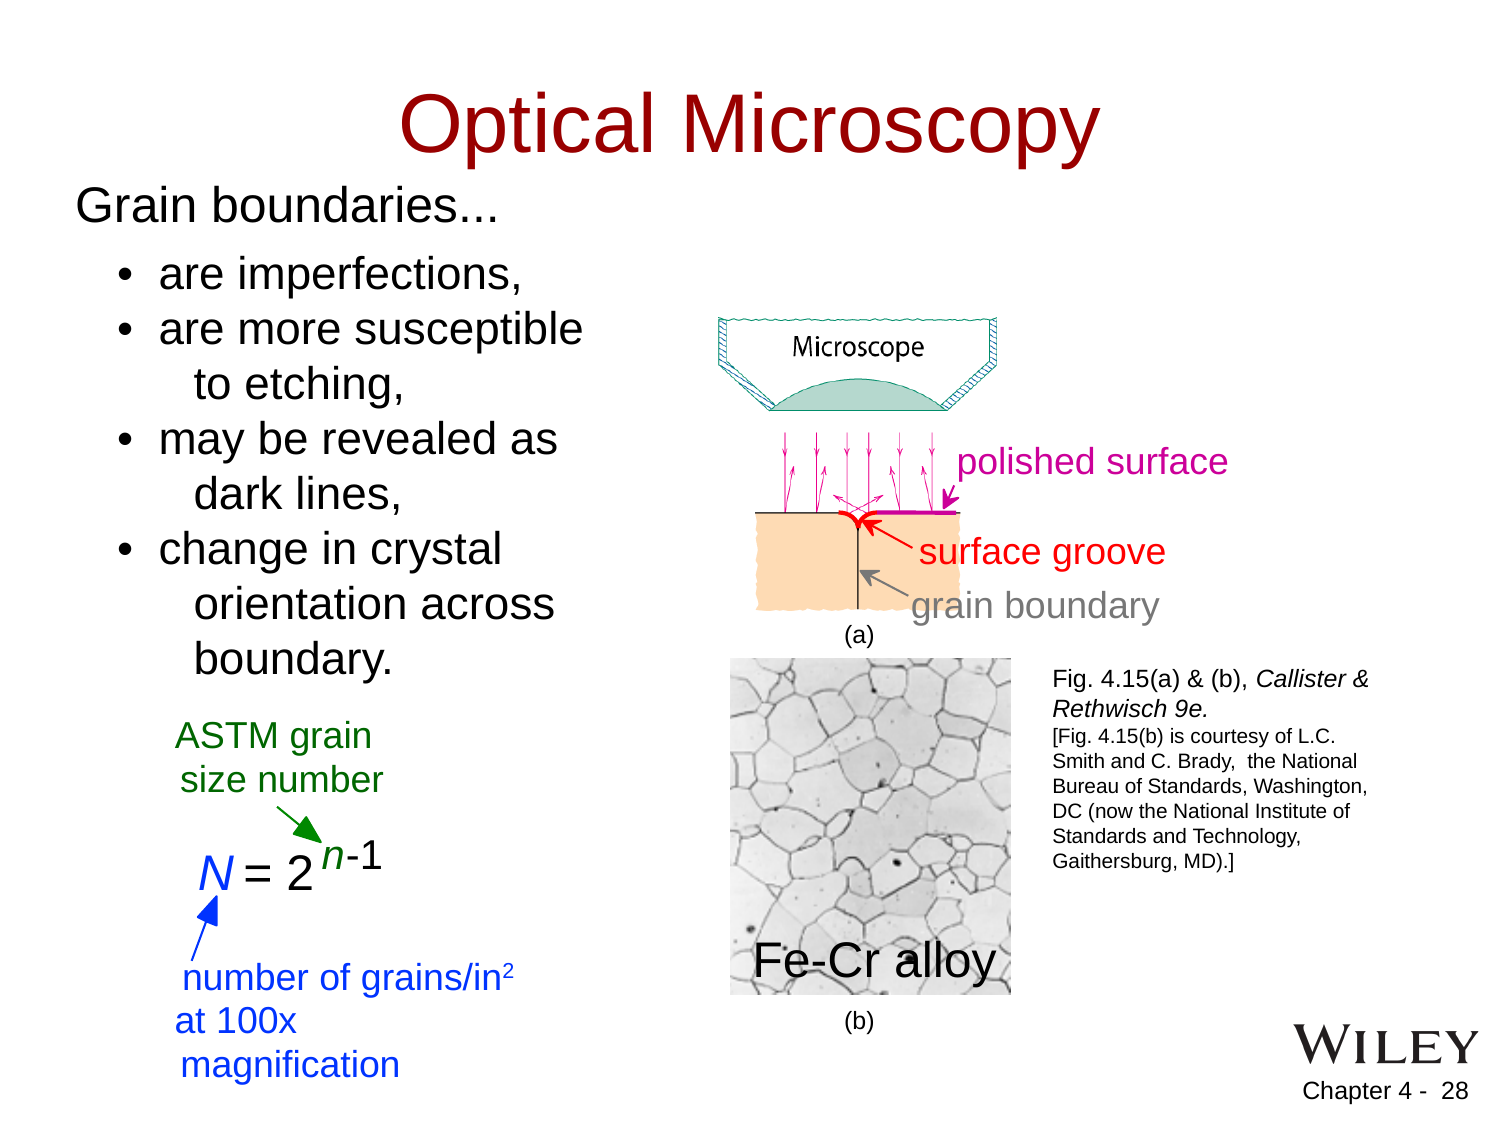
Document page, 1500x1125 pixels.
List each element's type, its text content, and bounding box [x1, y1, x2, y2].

text_box • are imperfections, • are more susceptible to etching, • may be revealed as dark lines, • change in crystal orientation across boundary. [102, 236, 600, 692]
title Optical Microscopy [62, 62, 1438, 175]
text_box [149, 681, 518, 1118]
text_box Fig. 4.15(a) & (b), Callister & Rethwisch 9e. [Fig. 4.15(b) is courtesy of L.C. Smith and C. Brady, the National Bureau of Standards, Washington, DC (now the National Institute of Standards and Technology, Gaithersburg, MD).] [1257, 655, 1388, 880]
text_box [718, 317, 1253, 1043]
slide_number 28 [1423, 1066, 1487, 1125]
text_box Grain boundaries... [74, 175, 663, 233]
